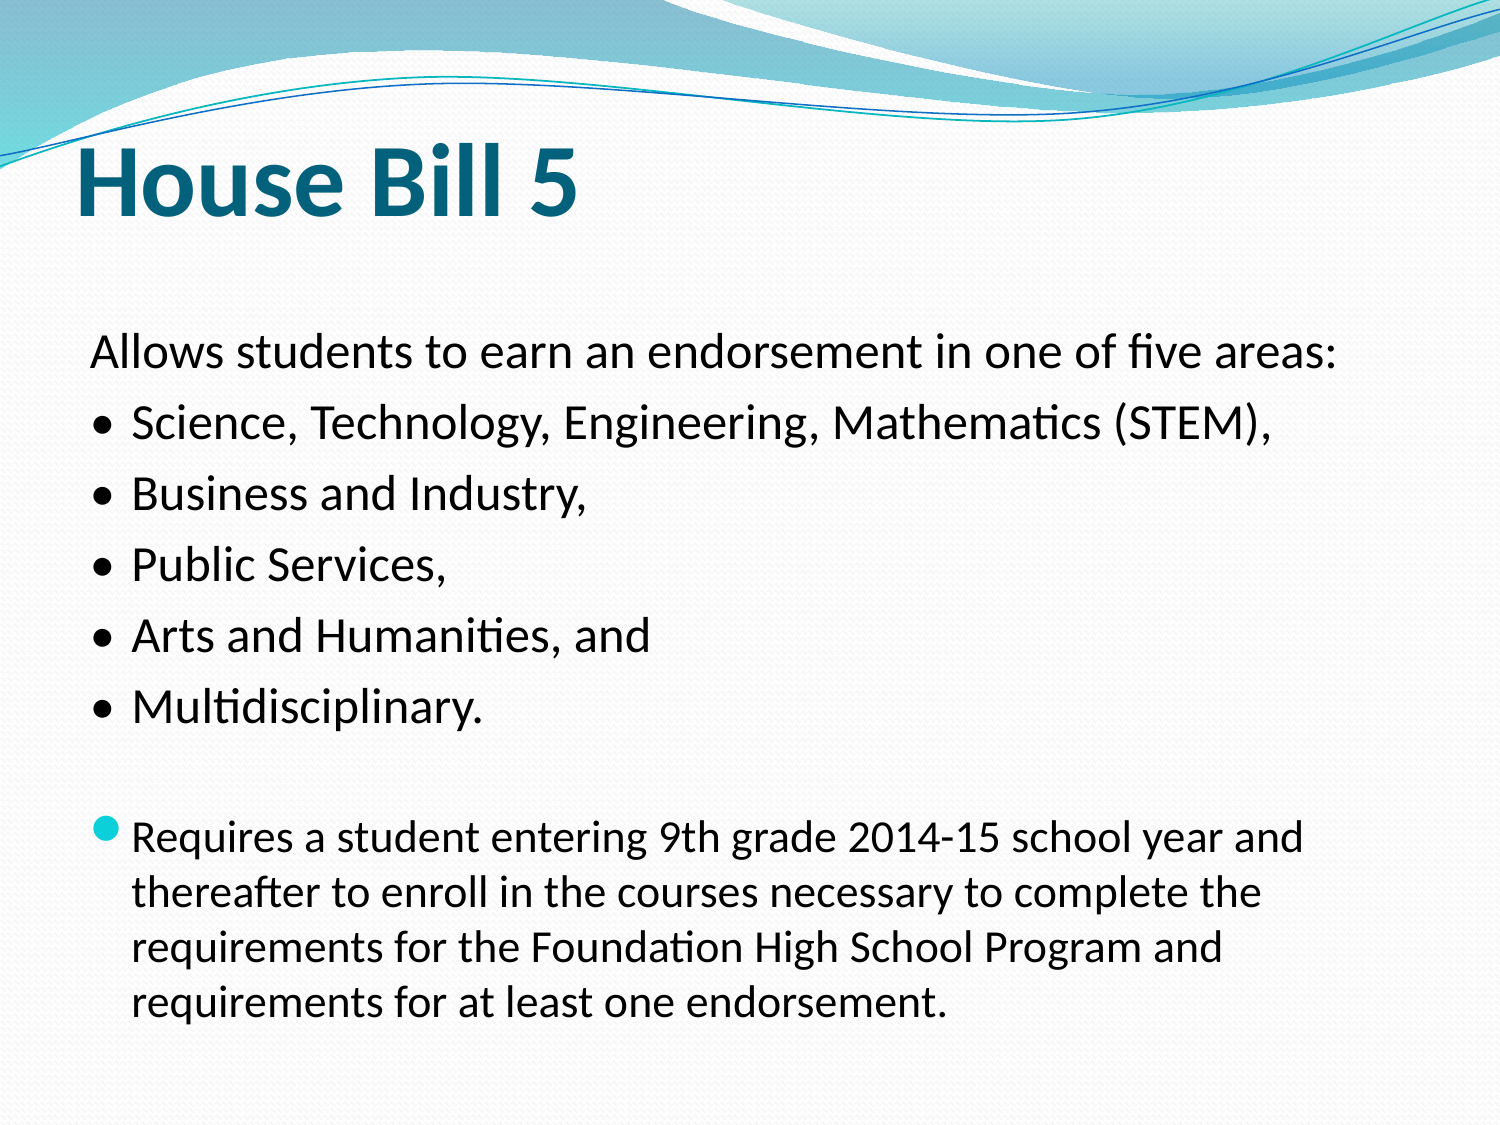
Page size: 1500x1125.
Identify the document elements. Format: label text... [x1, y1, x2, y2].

title House Bill 5 [75, 50, 1425, 238]
list Allows students to earn an endorsement in one of five areas: • Science, Technology, Engineering, Mathematics (STEM), • Business and Industry, • Public Services, • Arts and Humanities, and • Multidisciplinary. Requires a student entering 9th grade 2014-15 school year and thereafter to enroll in the courses necessary to complete the requirements for the Foundation High School Program and requirements for at least one endorsement. [75, 262, 1425, 1038]
